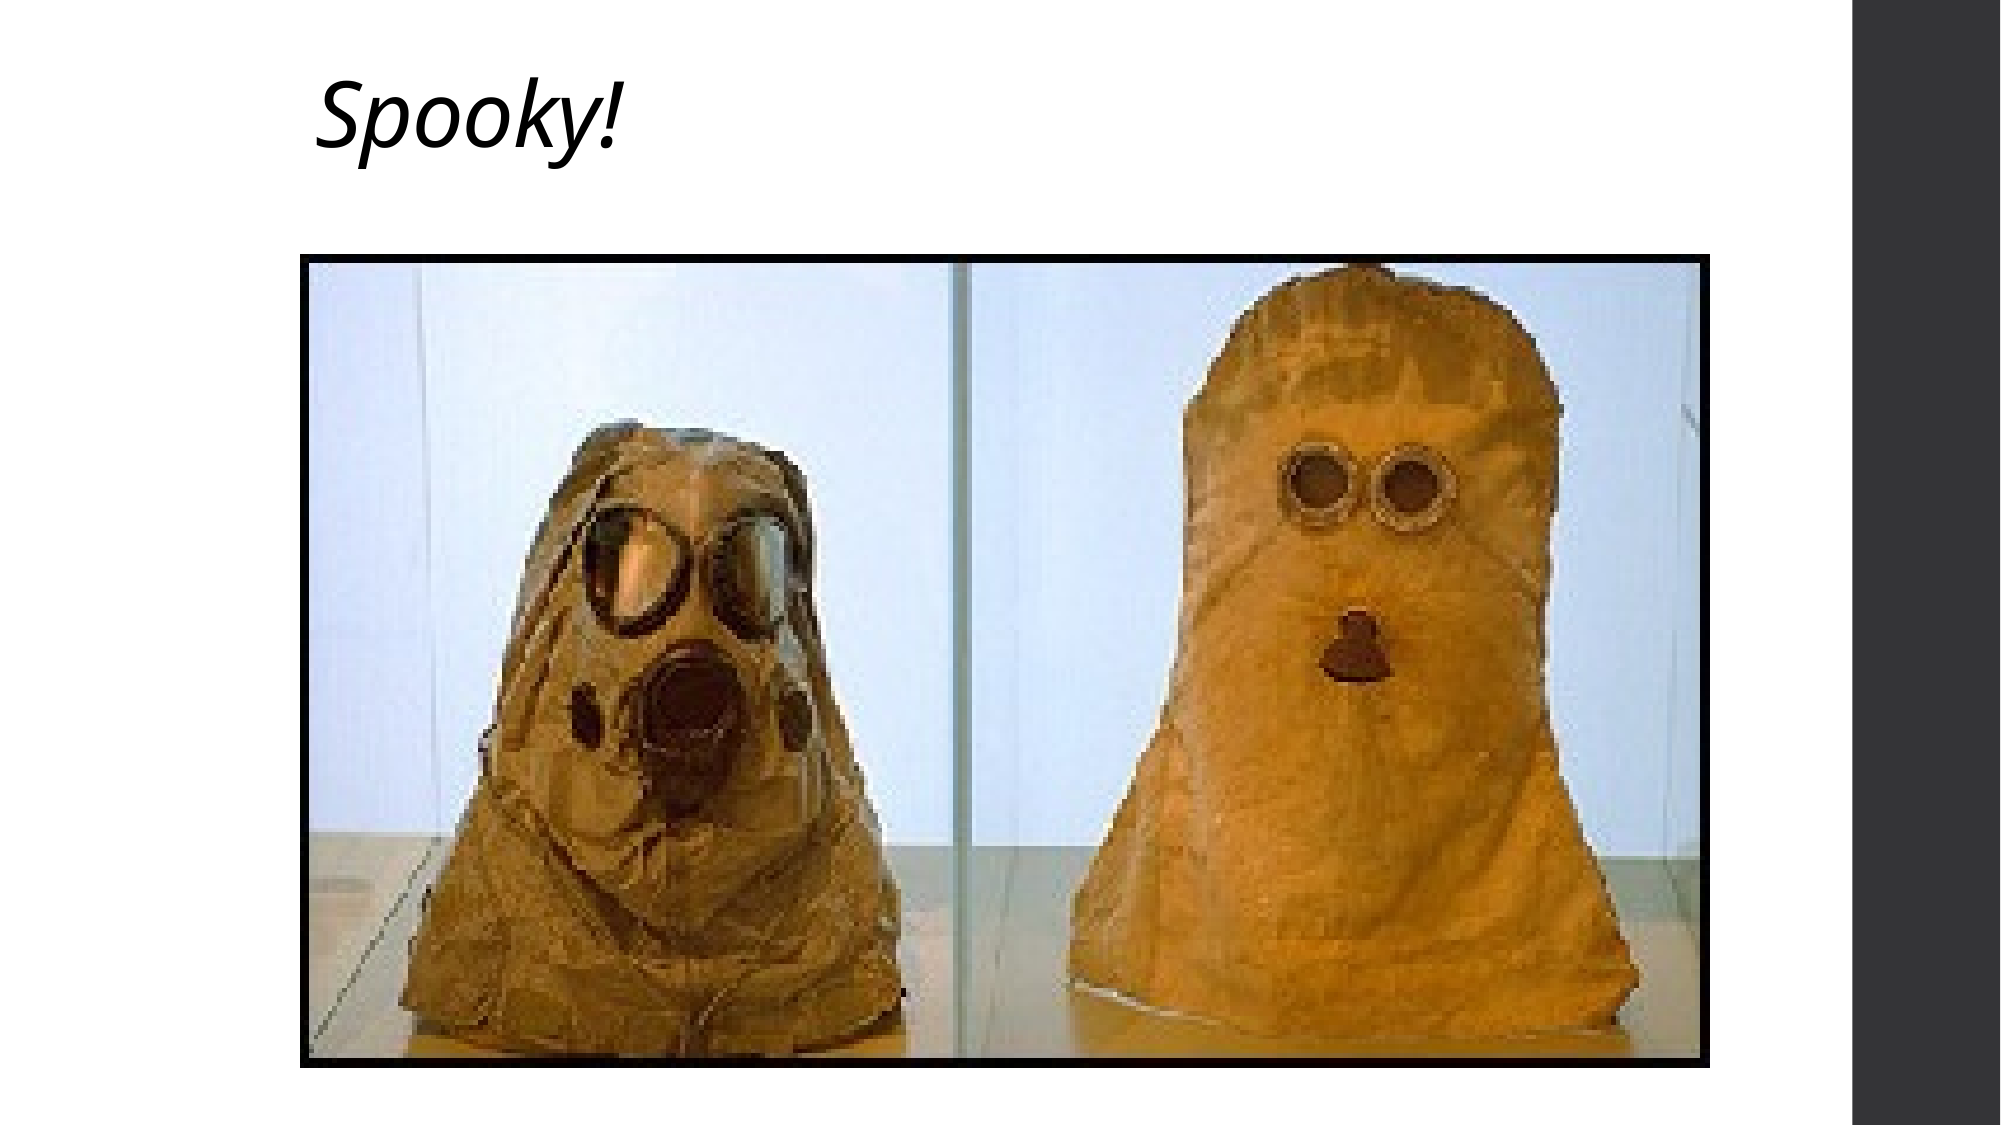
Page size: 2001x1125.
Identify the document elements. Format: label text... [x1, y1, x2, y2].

picture [299, 254, 1710, 1068]
title Spooky! [300, 37, 1725, 175]
